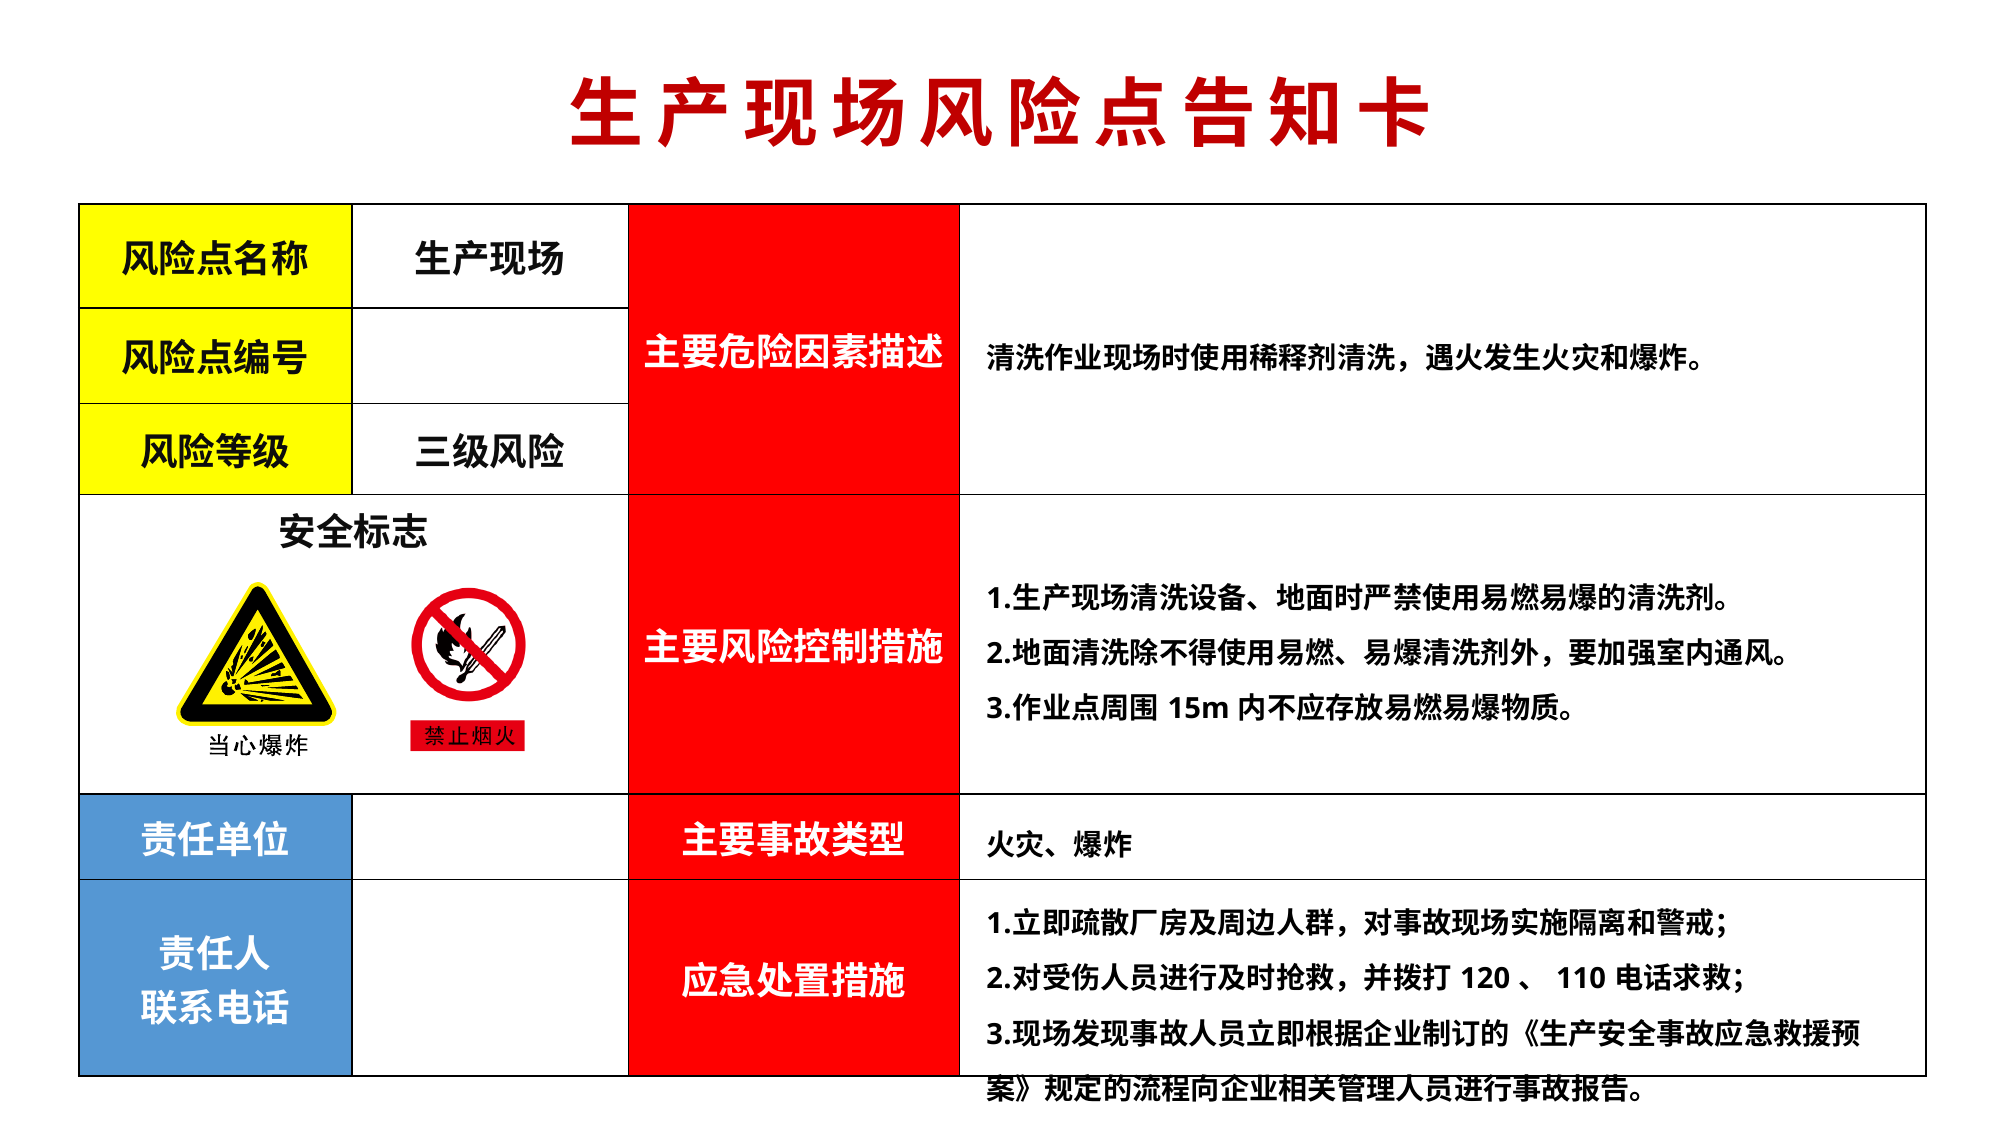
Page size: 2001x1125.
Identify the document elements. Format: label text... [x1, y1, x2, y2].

table_cell 主要事故类型 [629, 795, 959, 879]
table_cell [353, 309, 628, 403]
picture [400, 582, 533, 758]
table_header 清洗作业现场时使用稀释剂清洗，遇火发生火灾和爆炸。 [960, 205, 1925, 494]
table_cell [353, 795, 628, 879]
table_cell [353, 880, 628, 1075]
table_header 主要危险因素描述 [629, 205, 959, 494]
table_cell 风险等级 [80, 404, 351, 494]
table_cell 生产现场清洗设备、地面时严禁使用易燃易爆的清洗剂。 地面清洗除不得使用易燃、易爆清洗剂外，要加强室内通风。 作业点周围15m内不应存放易燃易爆物质。 [960, 495, 1925, 793]
table_cell 风险点编号 [80, 309, 351, 403]
table_header 风险点名称 [80, 205, 351, 307]
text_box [176, 582, 337, 757]
table_cell 三级风险 [353, 404, 628, 494]
table_cell 火灾、爆炸 [960, 795, 1925, 879]
table_cell 安全标志 [80, 495, 628, 793]
table_cell 主要风险控制措施 [629, 495, 959, 793]
text_box 生产现场风险点告知卡 [410, 58, 1590, 164]
table_cell 责任单位 [80, 795, 351, 879]
table_header 生产现场 [353, 205, 628, 307]
table_cell 应急处置措施 [629, 880, 959, 1075]
table_cell 立即疏散厂房及周边人群，对事故现场实施隔离和警戒； 对受伤人员进行及时抢救，并拨打120、110电话求救； 现场发现事故人员立即根据企业制订的《生产安全事故应急救援预案》规定的流程向企业相关管理人员进行事故报告。 [960, 880, 1925, 1075]
table_cell 责任人 联系电话 [80, 880, 351, 1075]
